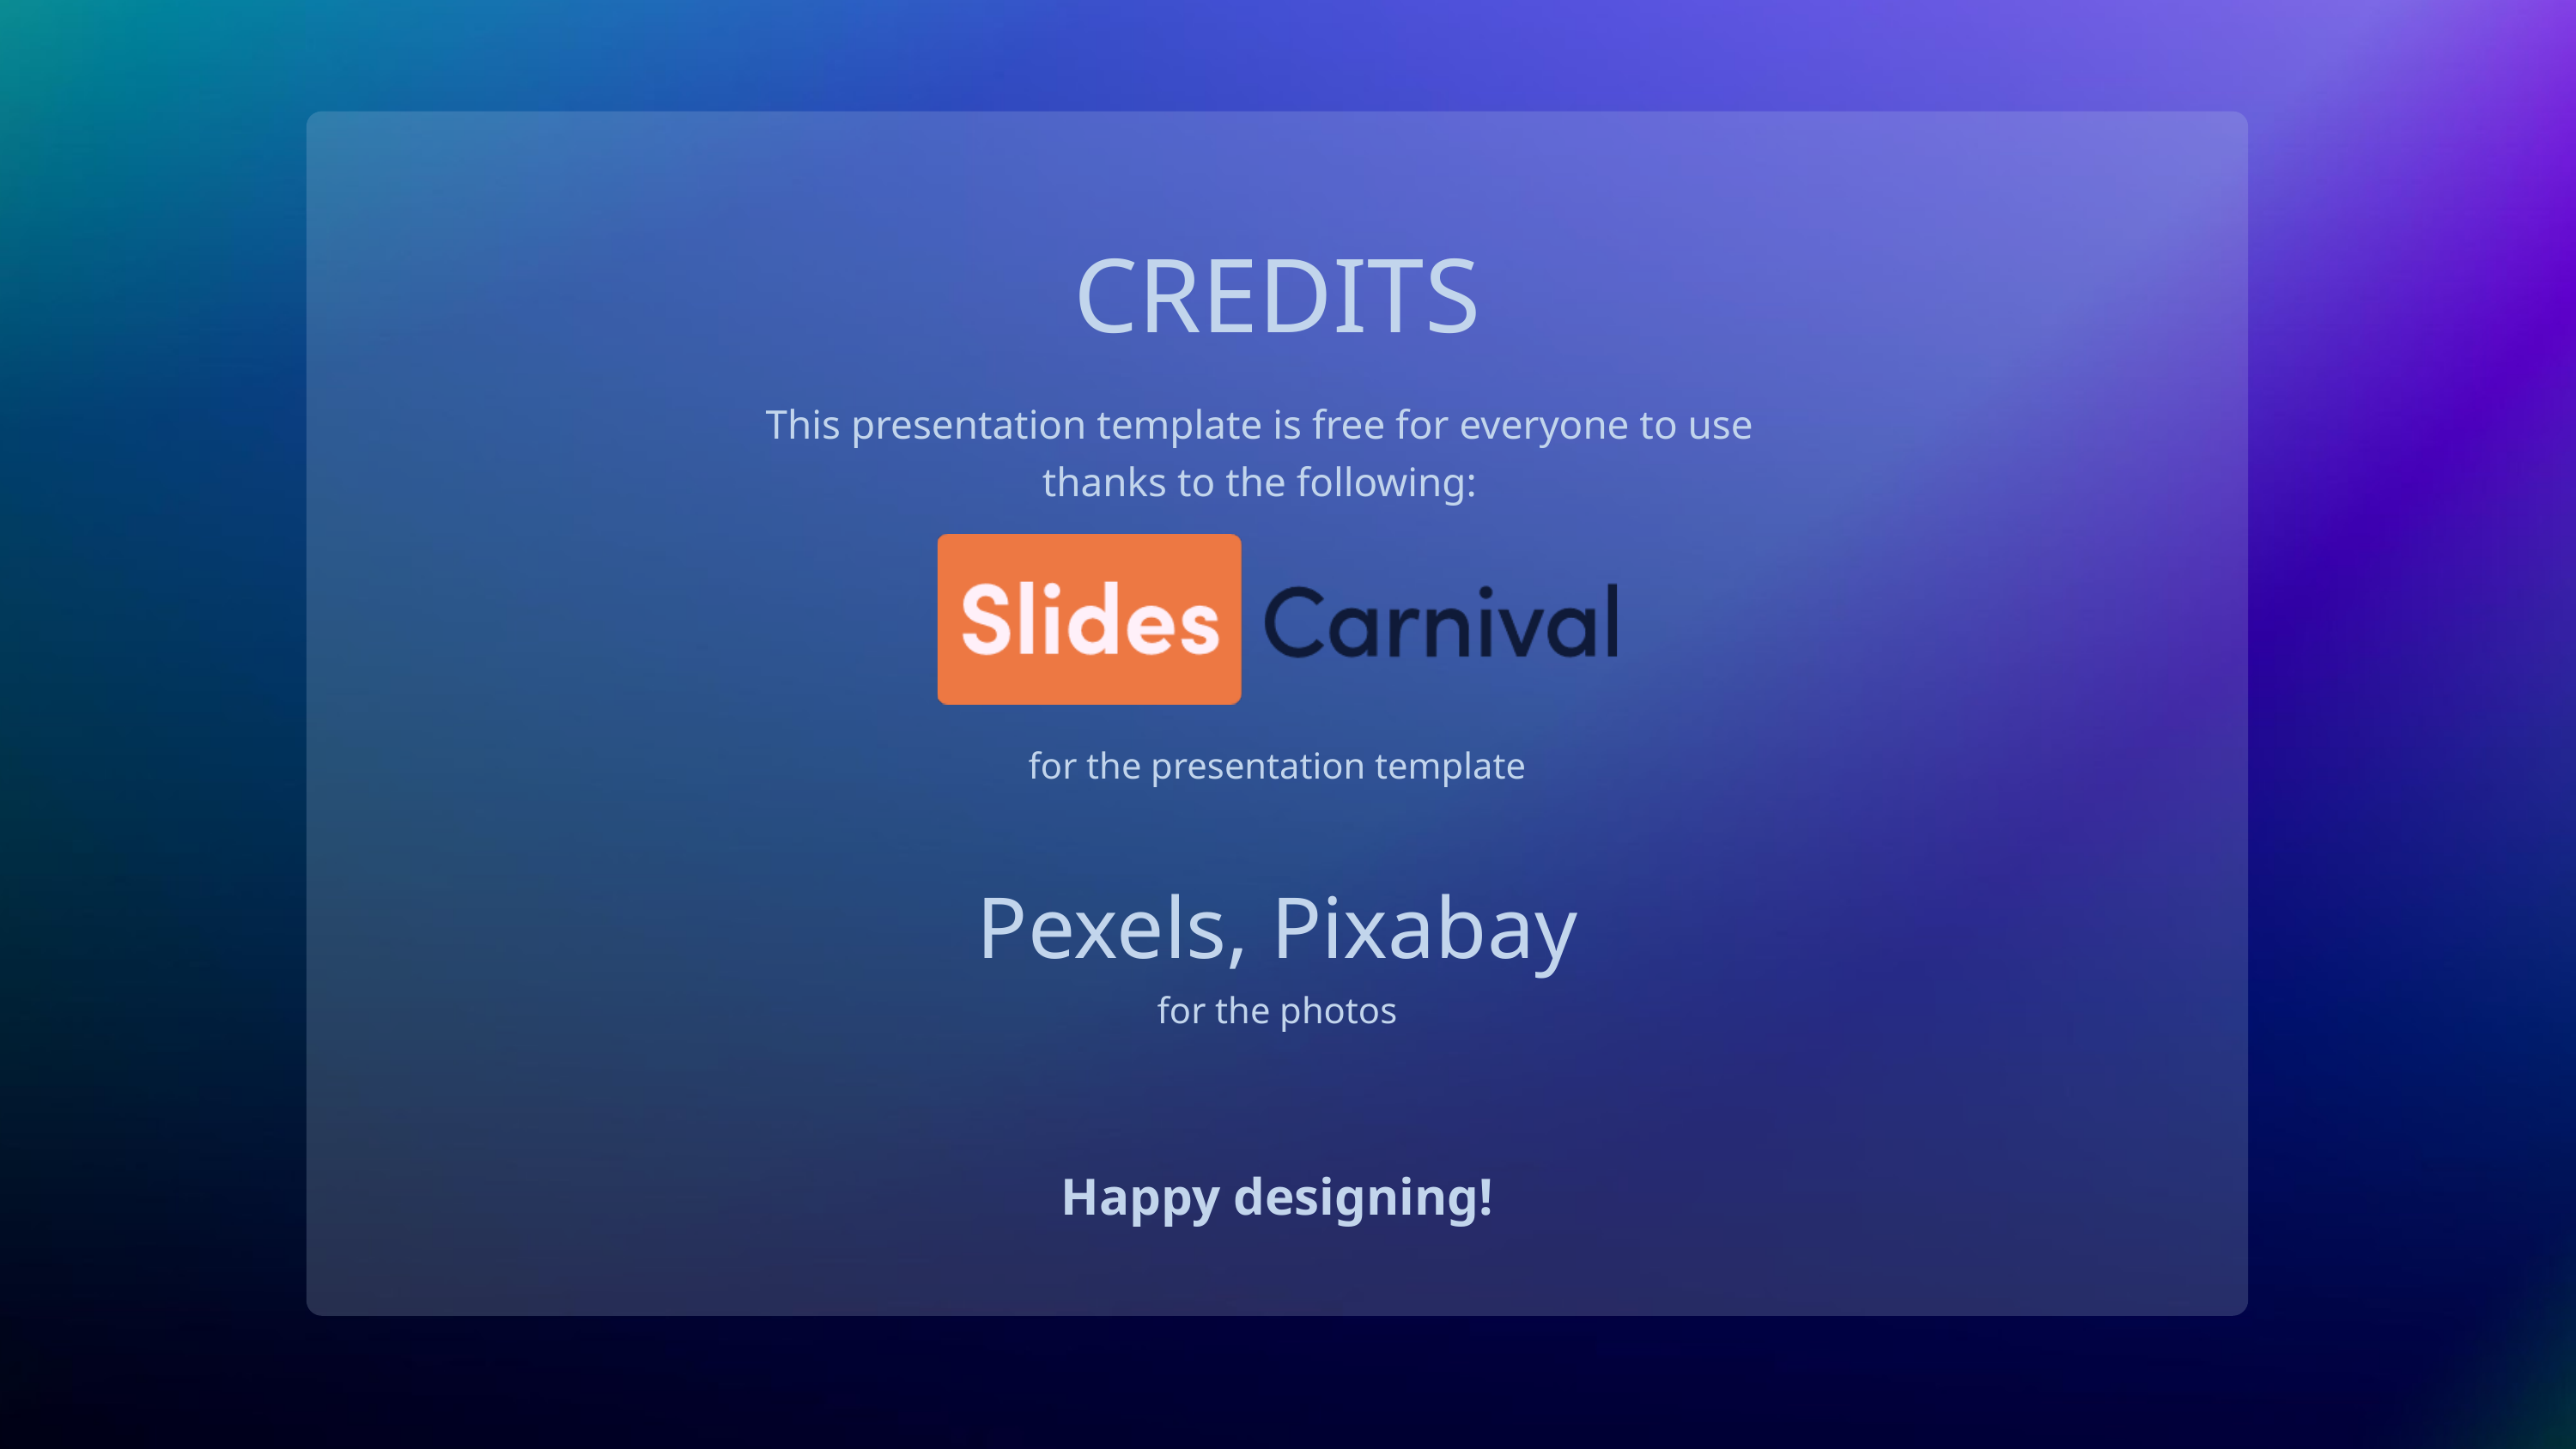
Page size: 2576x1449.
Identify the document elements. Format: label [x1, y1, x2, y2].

text_box [306, 111, 2249, 1316]
text_box [0, 0, 2576, 1449]
